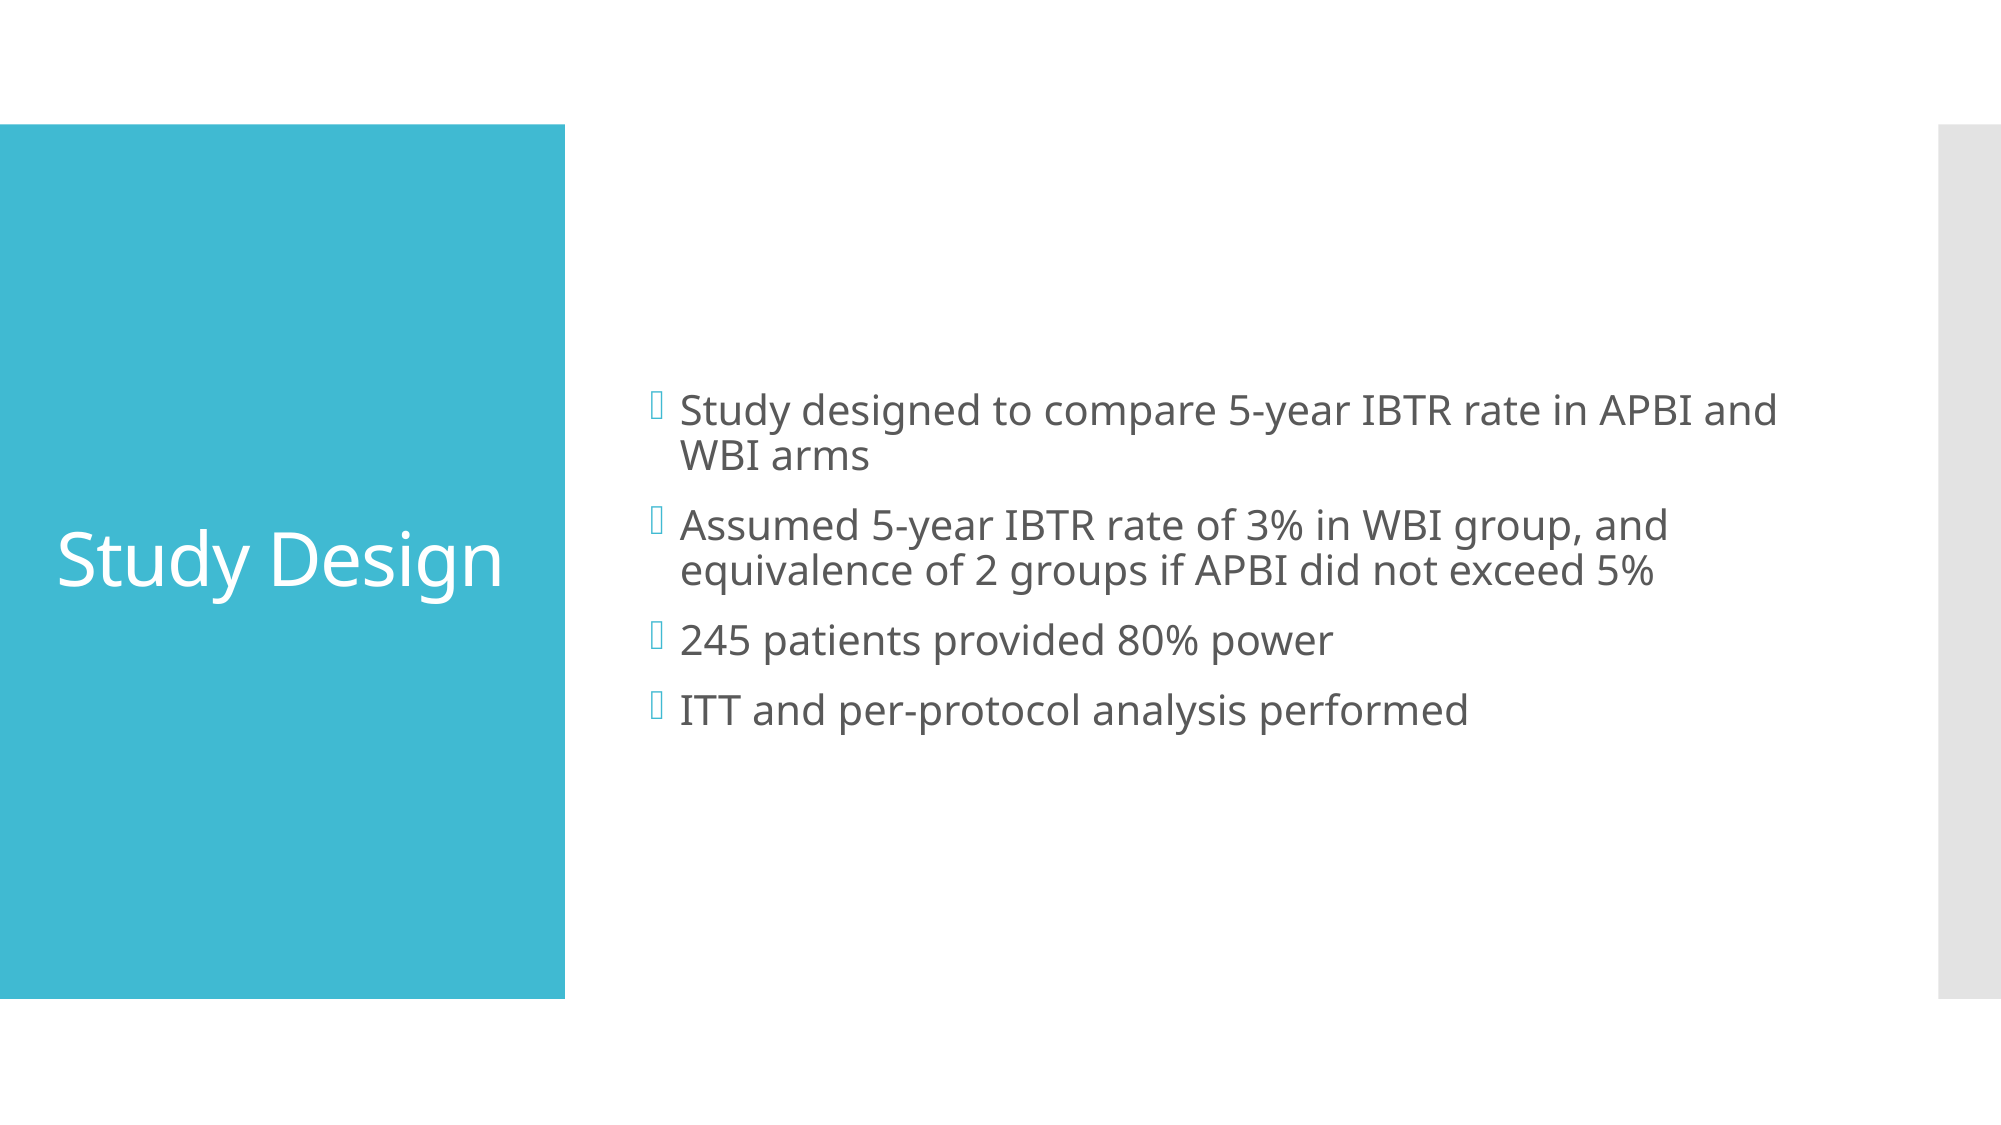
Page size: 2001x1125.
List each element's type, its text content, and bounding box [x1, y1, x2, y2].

title Study Design [41, 184, 525, 940]
list Study designed to compare 5-year IBTR rate in APBI and WBI arms Assumed 5-year IBTR rate of 3% in WBI group, and equivalence of 2 groups if APBI did not exceed 5% 245 patients provided 80% power ITT and per-protocol analysis performed [634, 141, 1835, 982]
